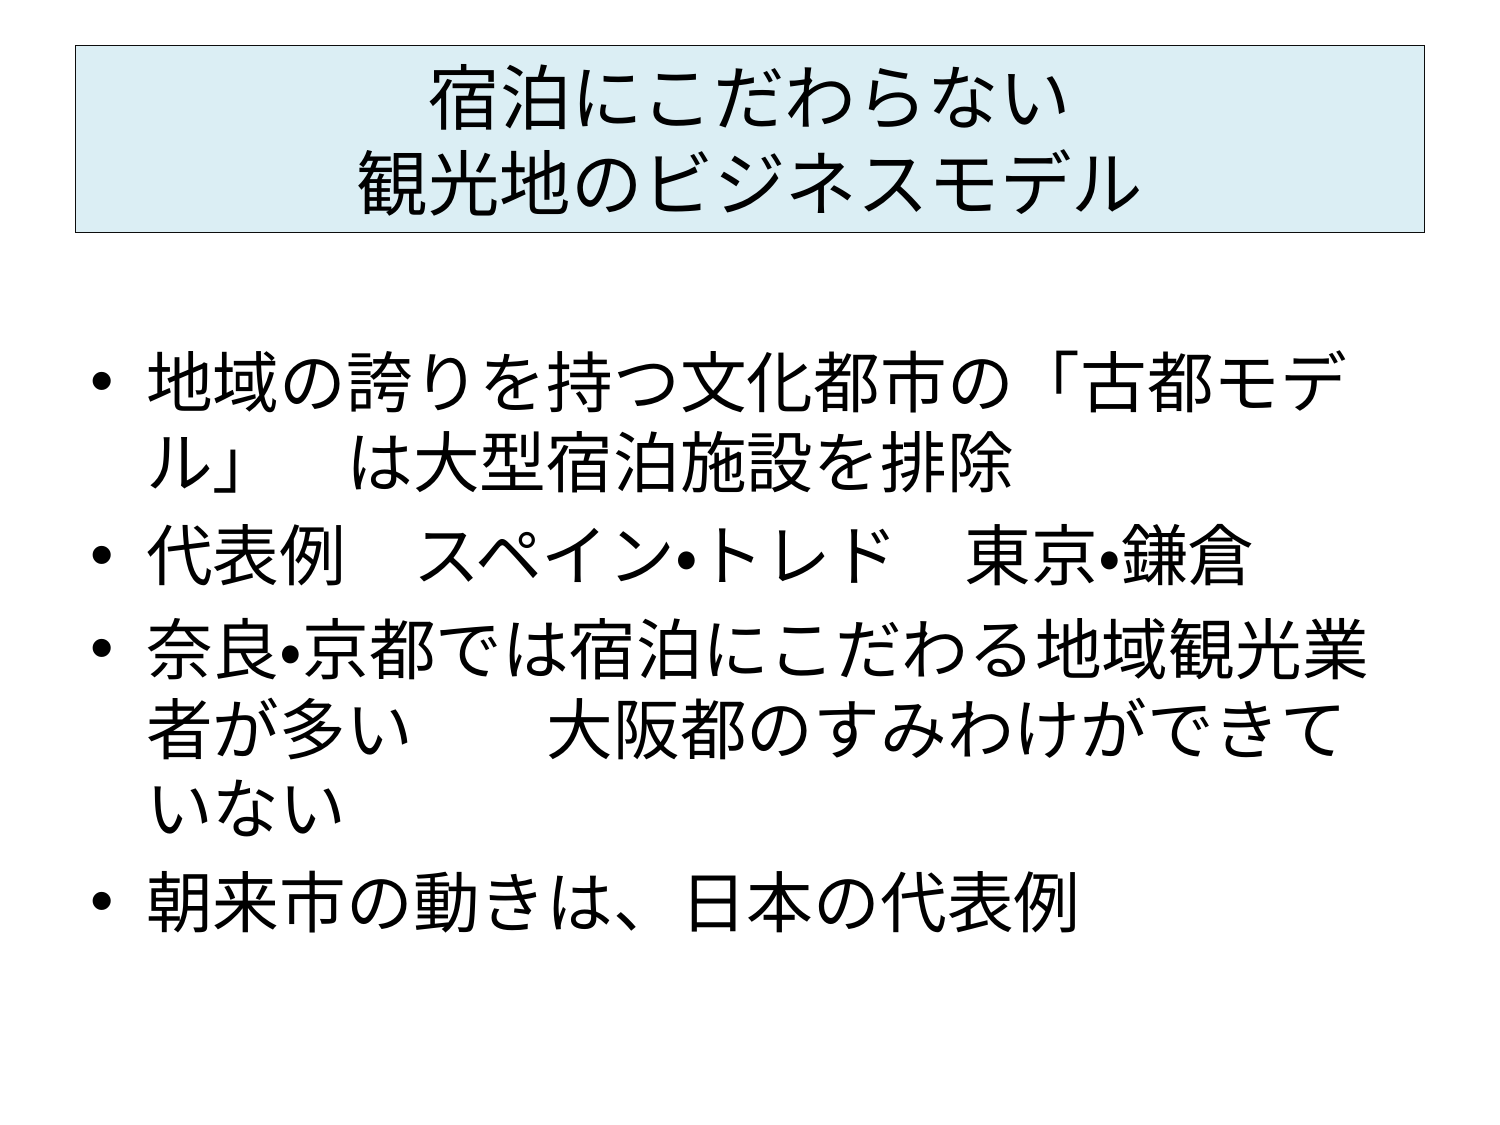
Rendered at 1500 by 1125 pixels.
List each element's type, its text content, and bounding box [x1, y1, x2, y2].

list 地域の誇りを持つ文化都市の「古都モデル」 は大型宿泊施設を排除 代表例 スペイン・トレド 東京・鎌倉 奈良・京都では宿泊にこだわる地域観光業者が多い 大阪都のすみわけができていない 朝来市の動きは、日本の代表例 [75, 333, 1425, 1071]
title 宿泊にこだわらない 観光地のビジネスモデル [75, 45, 1425, 233]
